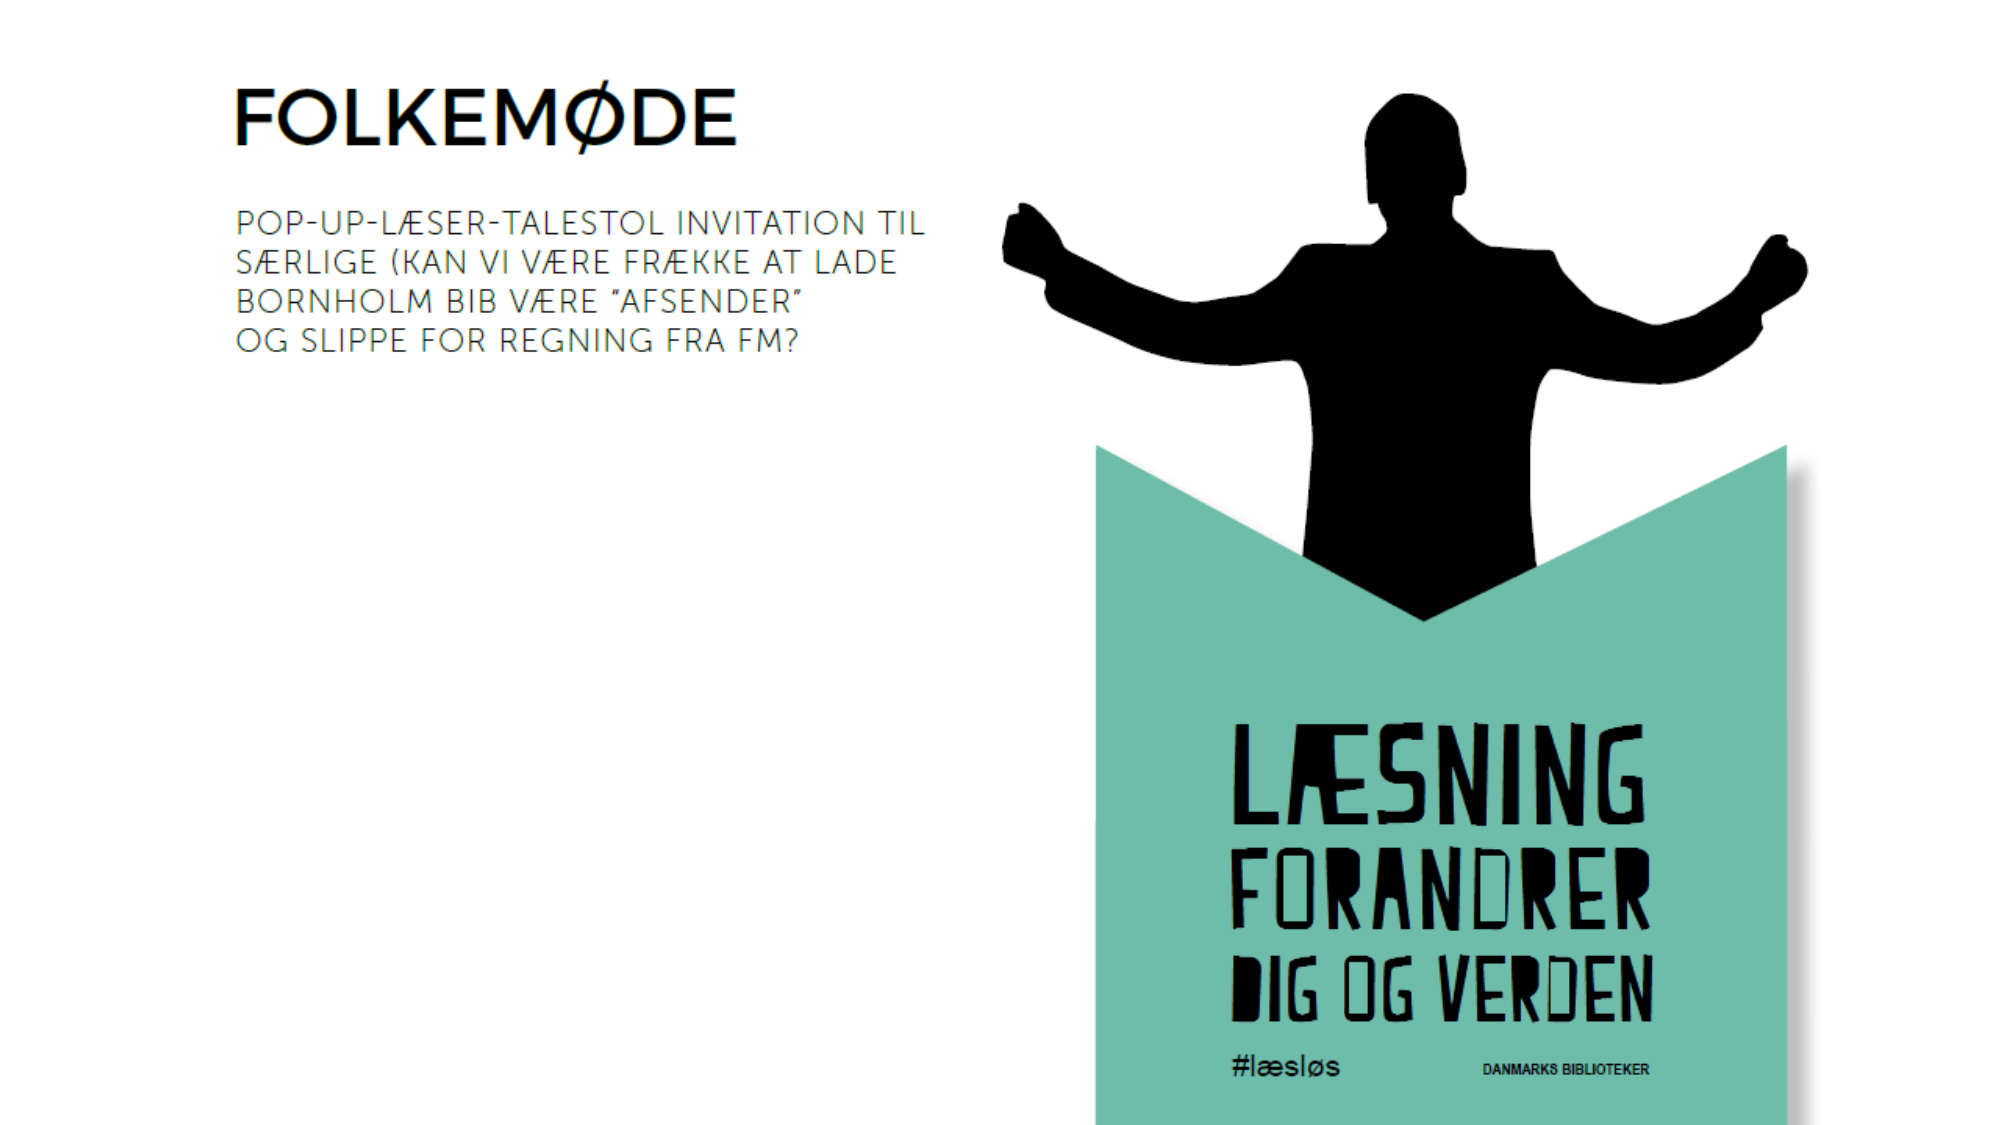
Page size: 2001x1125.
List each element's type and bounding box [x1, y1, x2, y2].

picture [170, 0, 1829, 1125]
